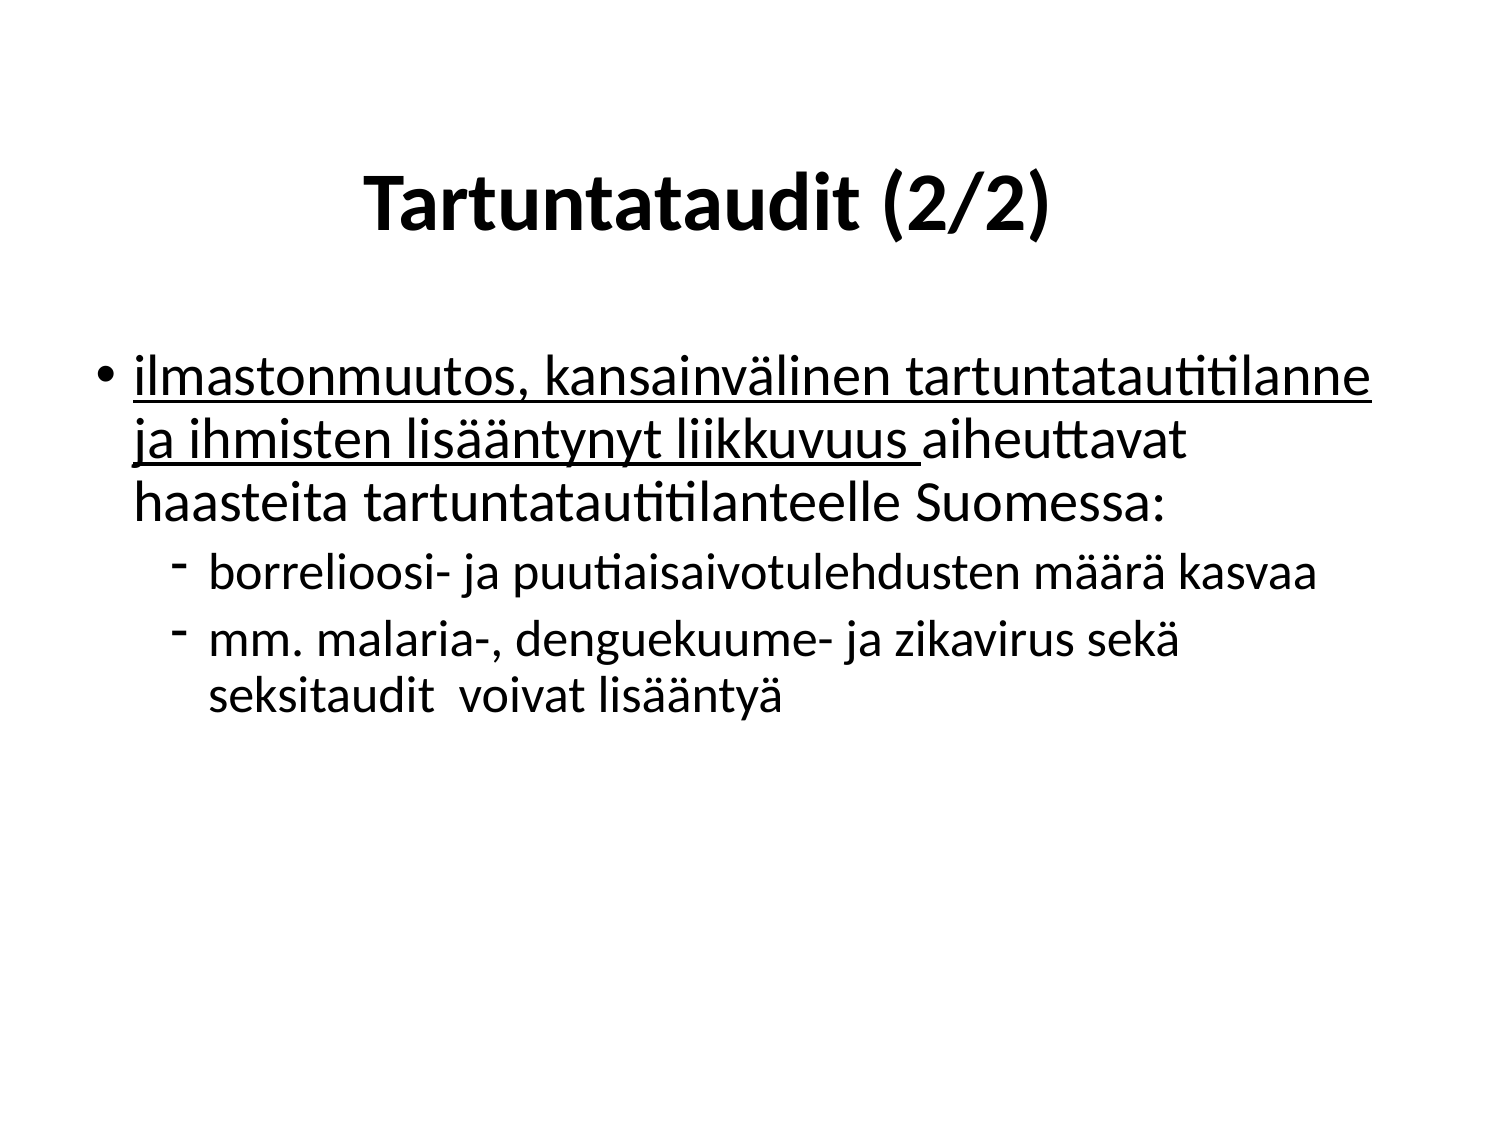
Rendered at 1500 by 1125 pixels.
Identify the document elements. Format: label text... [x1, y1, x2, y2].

list ilmastonmuutos, kansainvälinen tartuntatautitilanne ja ihmisten lisääntynyt liikkuvuus aiheuttavat haasteita tartuntatautitilanteelle Suomessa: borrelioosi- ja puutiaisaivotulehdusten määrä kasvaa mm. malaria-, denguekuume- ja zikavirus sekä seksitaudit voivat lisääntyä [80, 338, 1426, 794]
title Tartuntataudit (2/2) [315, 116, 1101, 290]
